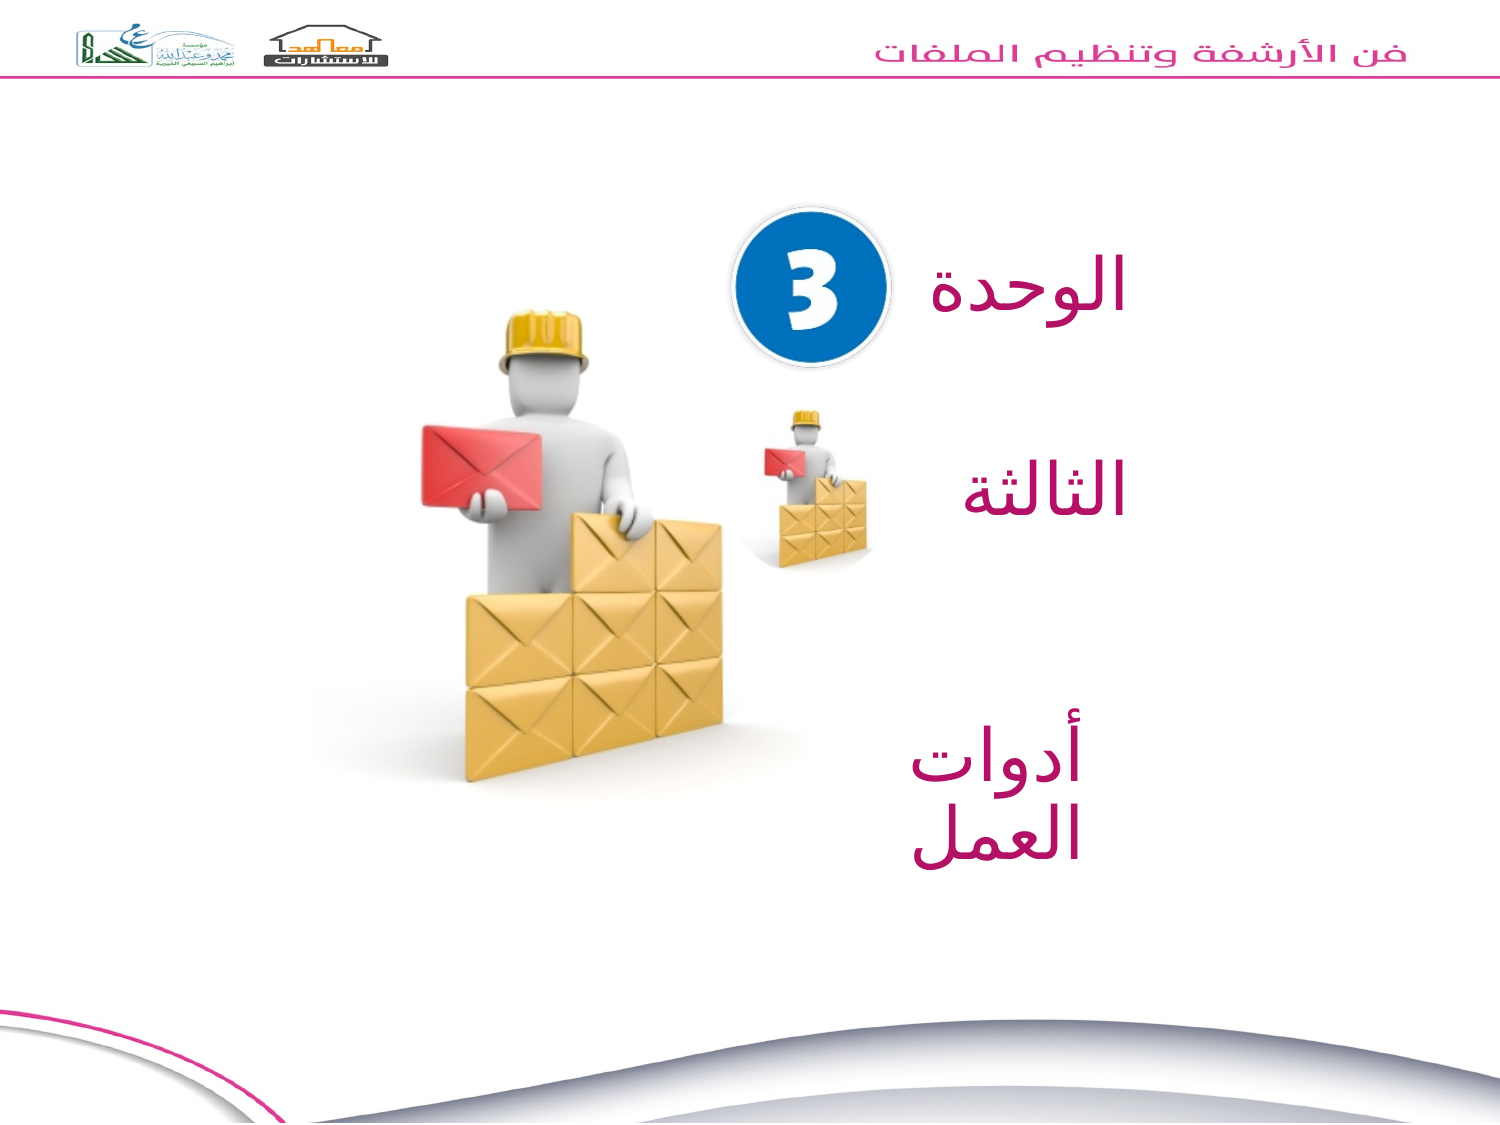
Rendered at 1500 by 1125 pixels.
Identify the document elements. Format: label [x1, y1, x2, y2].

picture [0, 0, 1500, 1123]
text_box [206, 184, 1247, 891]
